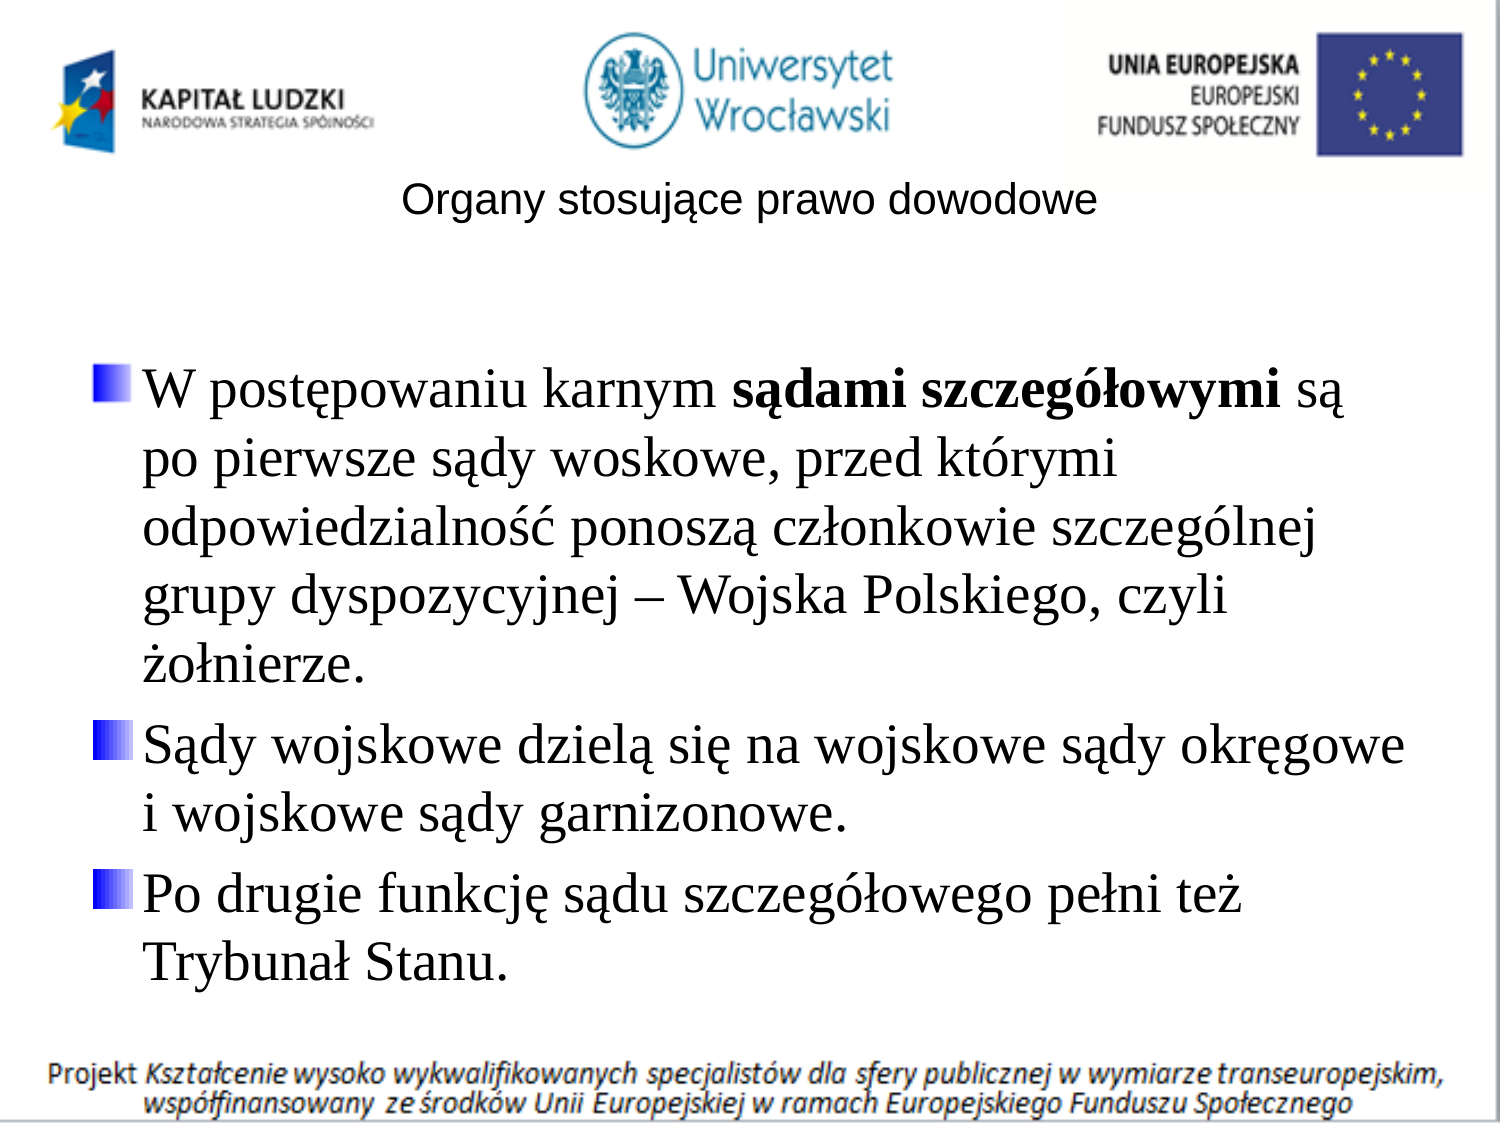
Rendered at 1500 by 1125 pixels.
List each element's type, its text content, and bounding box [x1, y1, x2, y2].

title Organy stosujące prawo dowodowe [75, 45, 1425, 233]
picture [0, 0, 1500, 1125]
list W postępowaniu karnym sądami szczegółowymi są po pierwsze sądy woskowe, przed którymi odpowiedzialność ponoszą członkowie szczególnej grupy dyspozycyjnej – Wojska Polskiego, czyli żołnierze. Sądy wojskowe dzielą się na wojskowe sądy okręgowe i wojskowe sądy garnizonowe. Po drugie funkcję sądu szczegółowego pełni też Trybunał Stanu. [75, 262, 1425, 1005]
